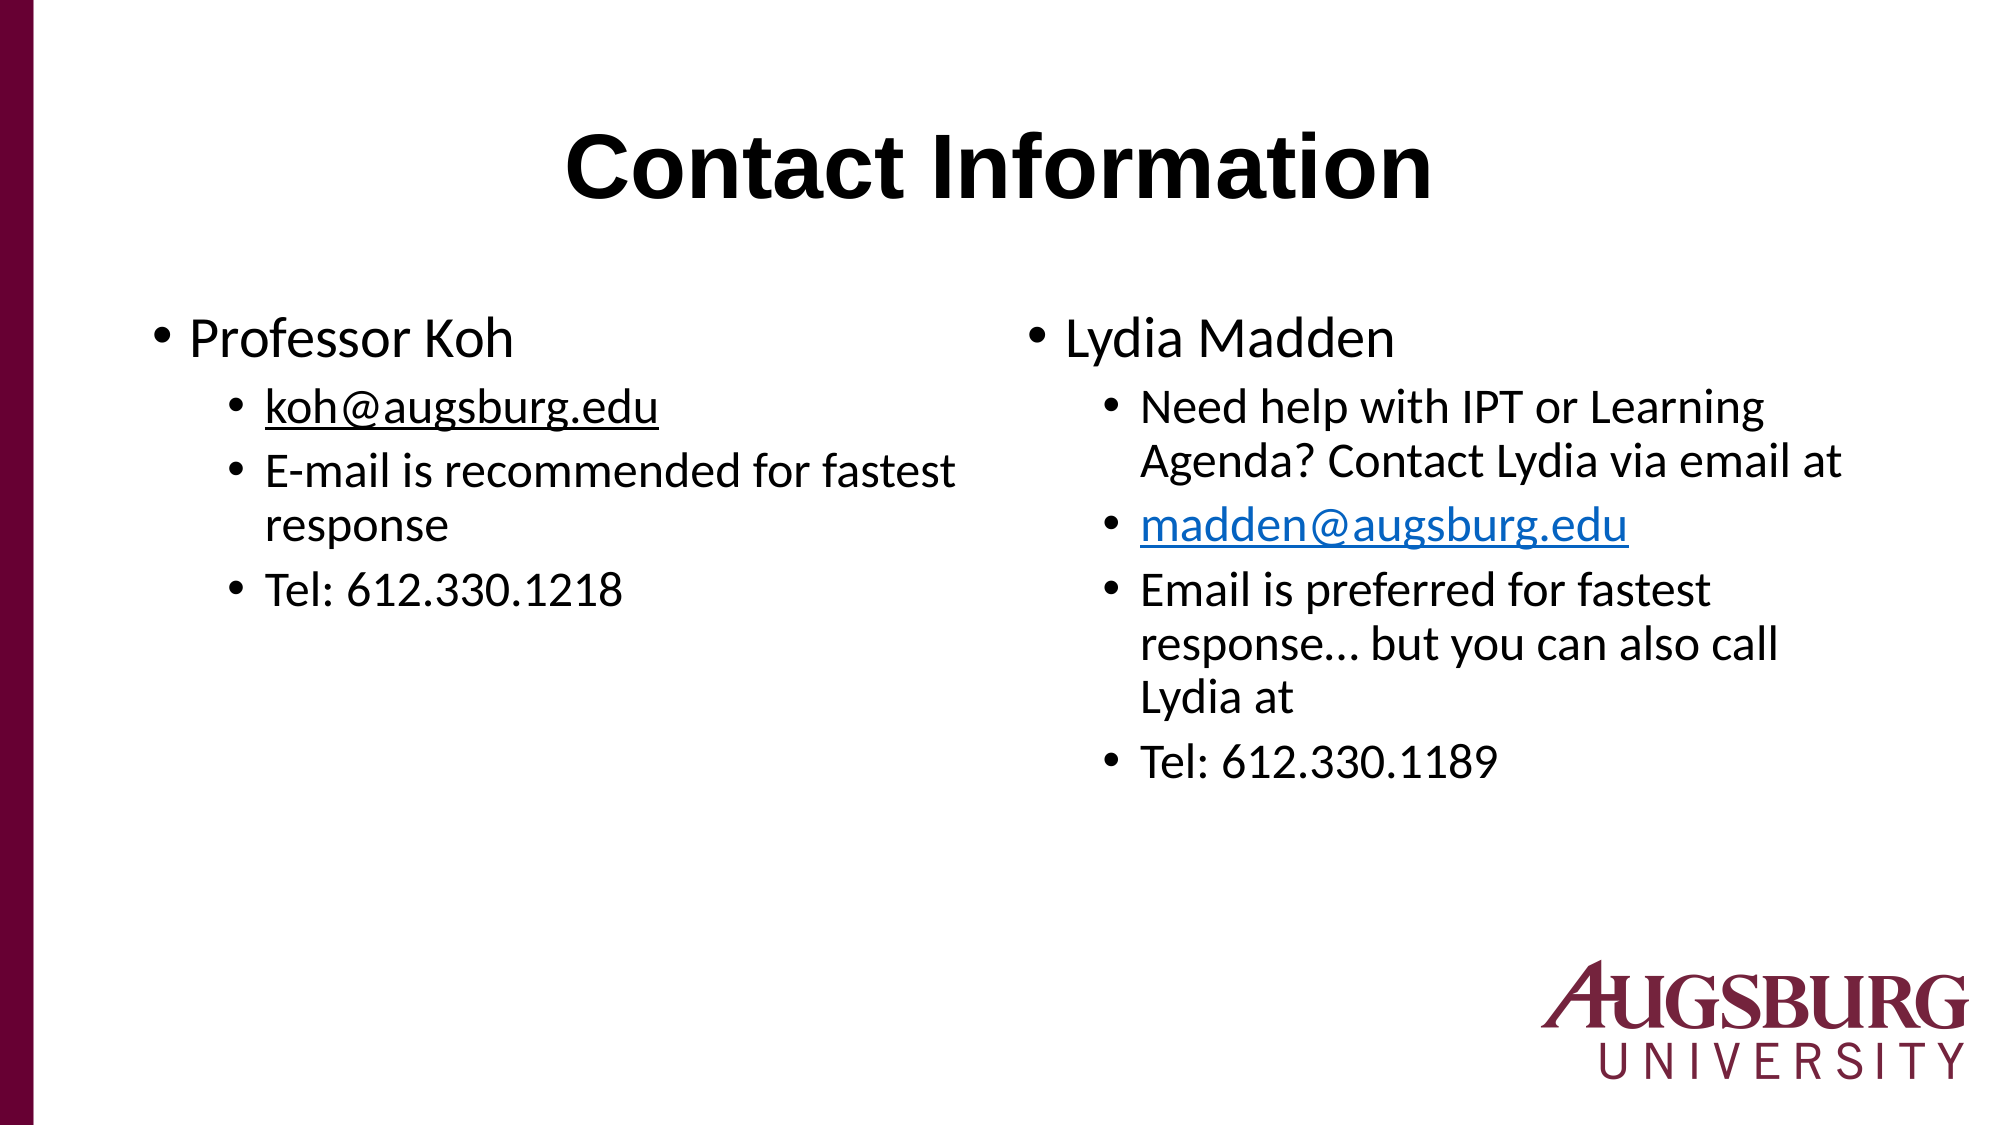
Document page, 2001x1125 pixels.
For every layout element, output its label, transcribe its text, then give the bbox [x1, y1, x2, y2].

list Lydia Madden Need help with IPT or Learning Agenda? Contact Lydia via email at madden@augsburg.edu Email is preferred for fastest response… but you can also call Lydia at Tel: 612.330.1189 [1012, 299, 1863, 1014]
title Contact Information [137, 59, 1863, 278]
picture [0, 0, 2001, 1125]
list Professor Koh koh@augsburg.edu E-mail is recommended for fastest response Tel: 612.330.1218 [137, 299, 988, 1014]
